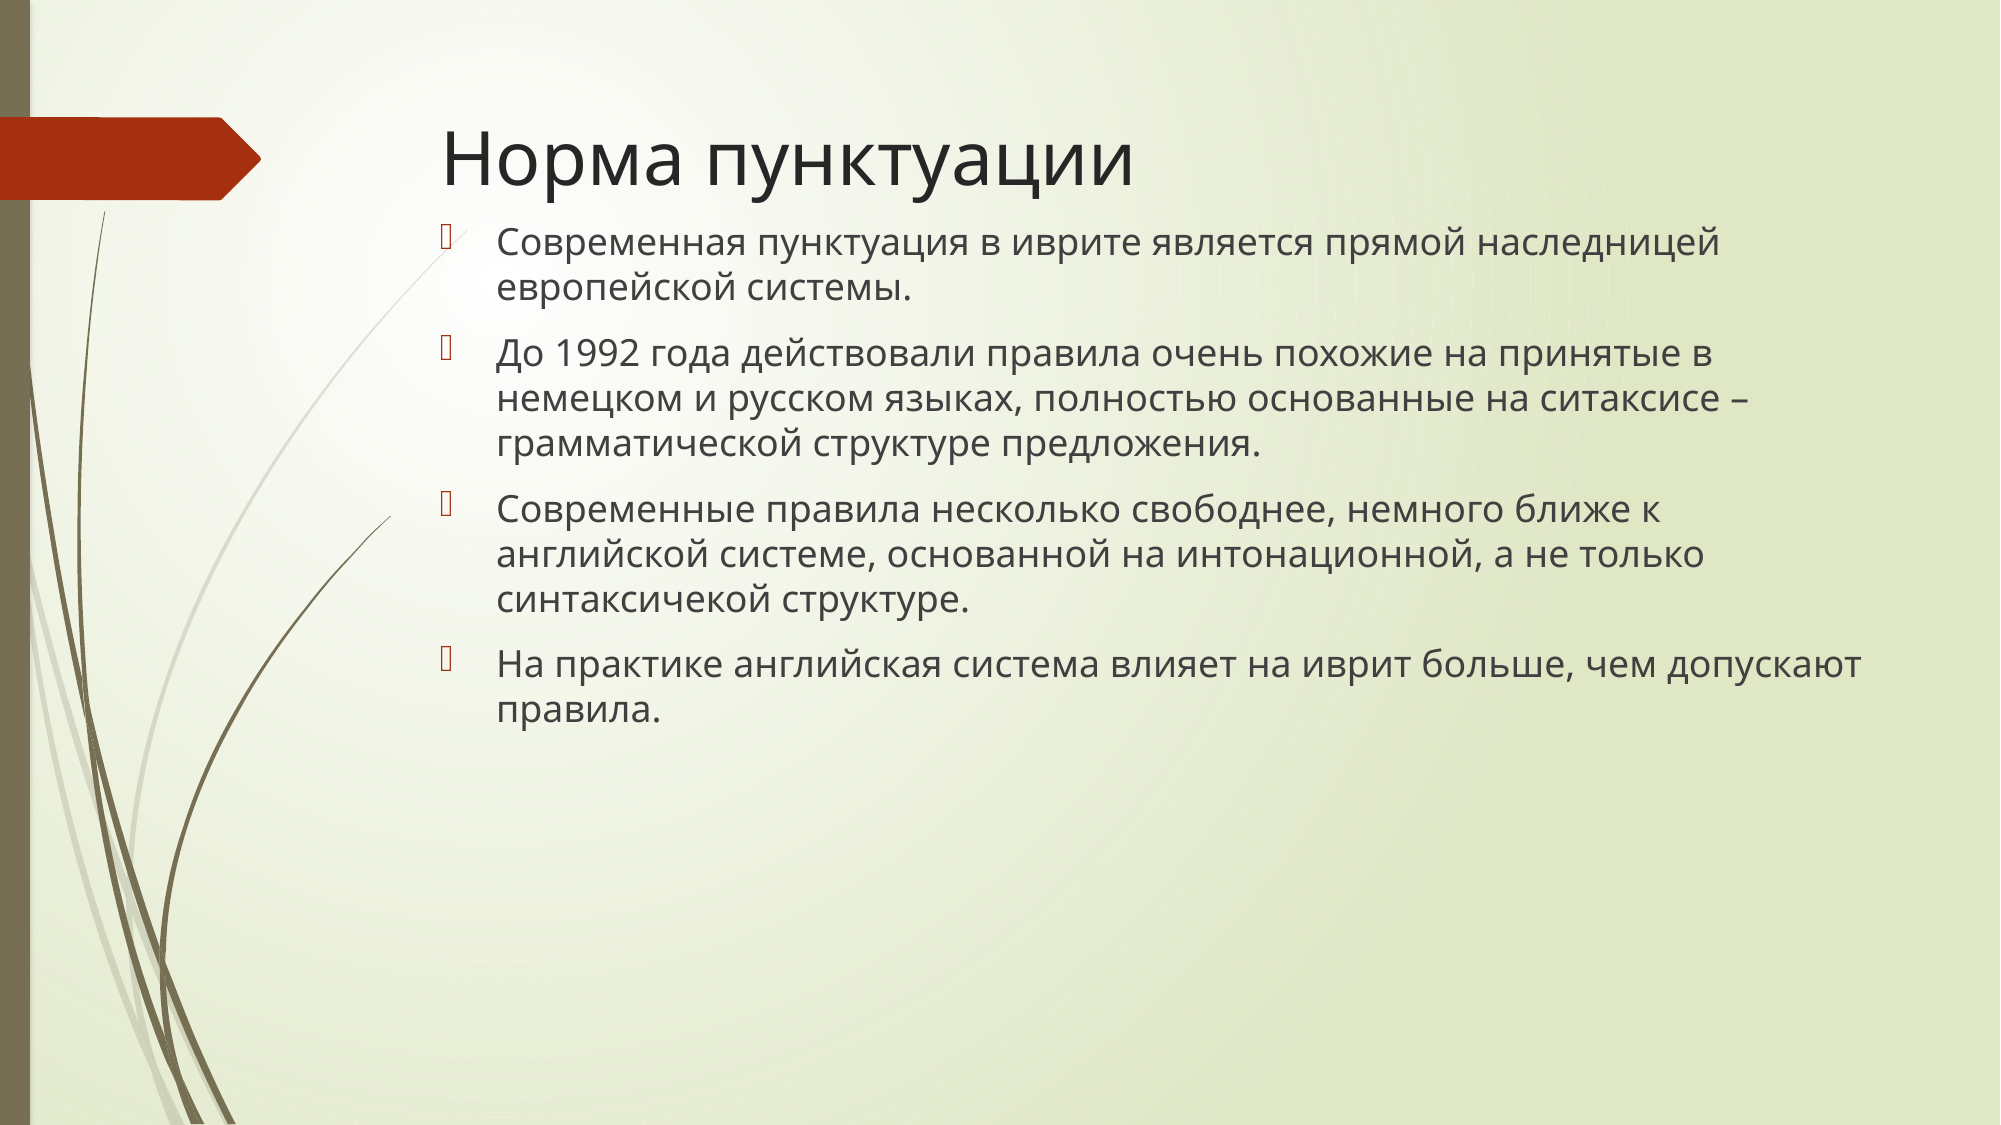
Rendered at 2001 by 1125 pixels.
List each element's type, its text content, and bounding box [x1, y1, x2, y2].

title Норма пунктуации [425, 102, 1888, 210]
list Современная пунктуация в иврите является прямой наследницей европейской системы. До 1992 года действовали правила очень похожие на принятые в немецком и русском языках, полностью основанные на ситаксисе – грамматической структуре предложения. Современные правила несколько свободнее, немного ближе к английской системе, основанной на интонационной, а не только синтаксичекой структуре. На практике английская система влияет на иврит больше, чем допускают правила. [424, 210, 1888, 970]
